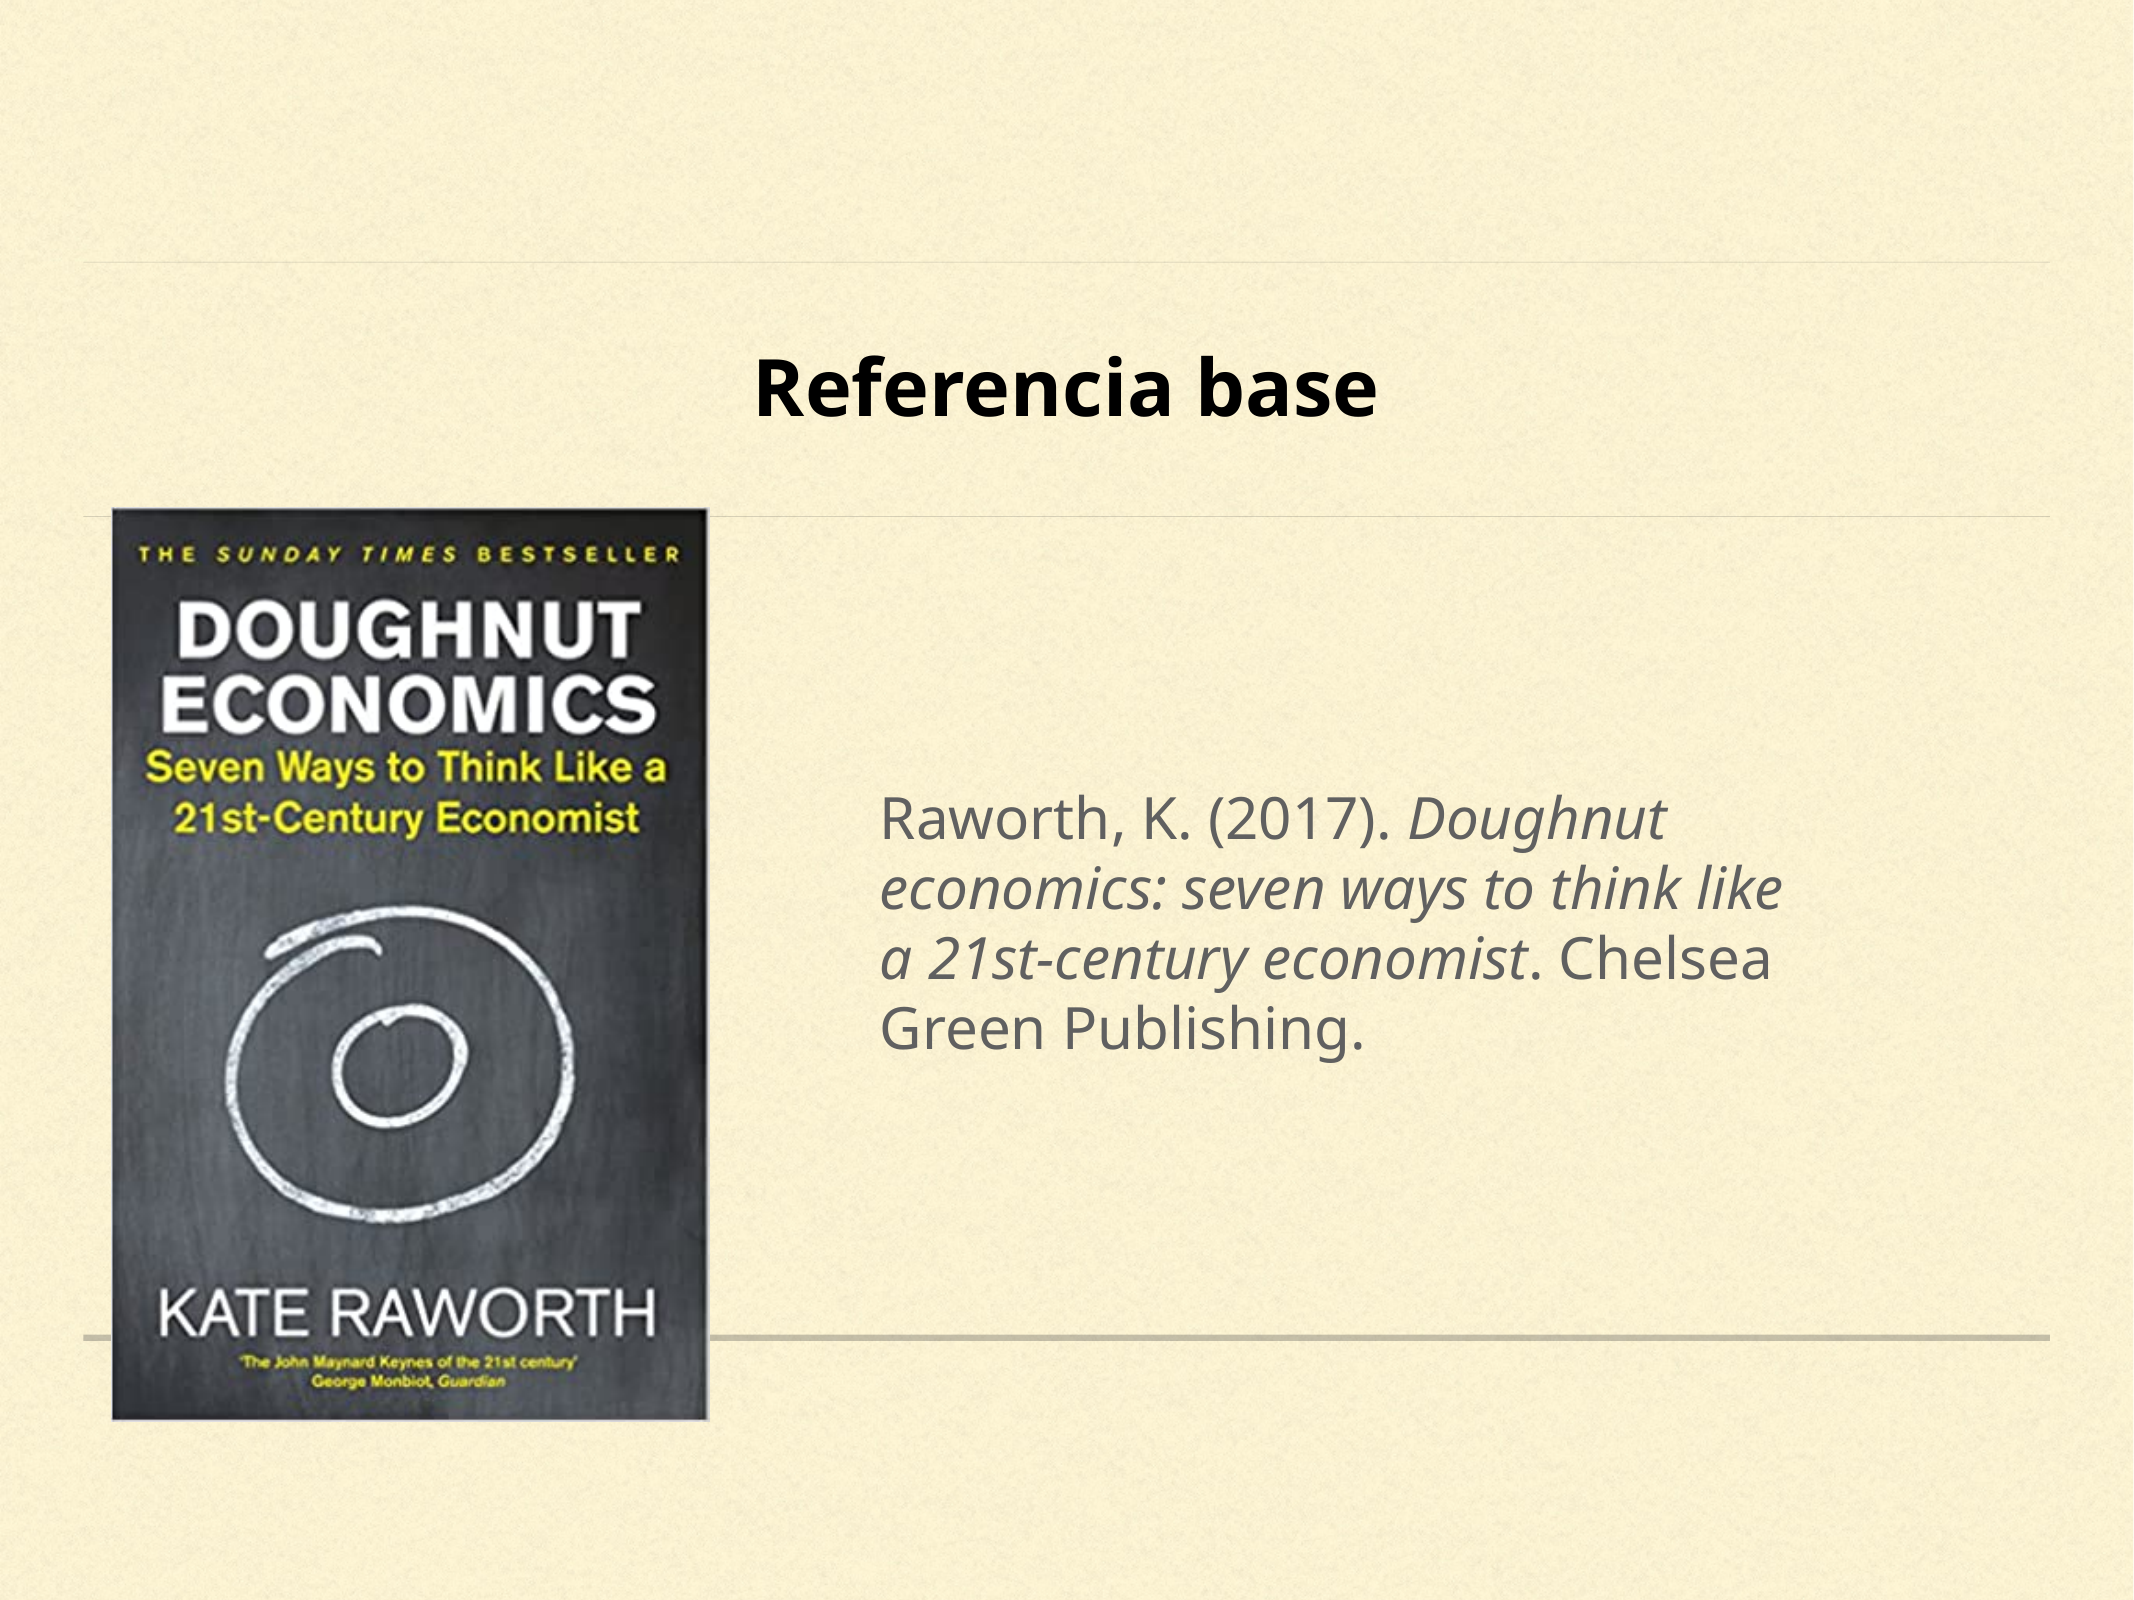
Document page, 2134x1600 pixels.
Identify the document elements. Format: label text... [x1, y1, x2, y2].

picture [0, 0, 2134, 1600]
title Referencia base [82, 272, 2051, 509]
list Raworth, K. (2017). Doughnut economics: seven ways to think like a 21st-century economist. Chelsea Green Publishing. [875, 572, 1817, 1270]
